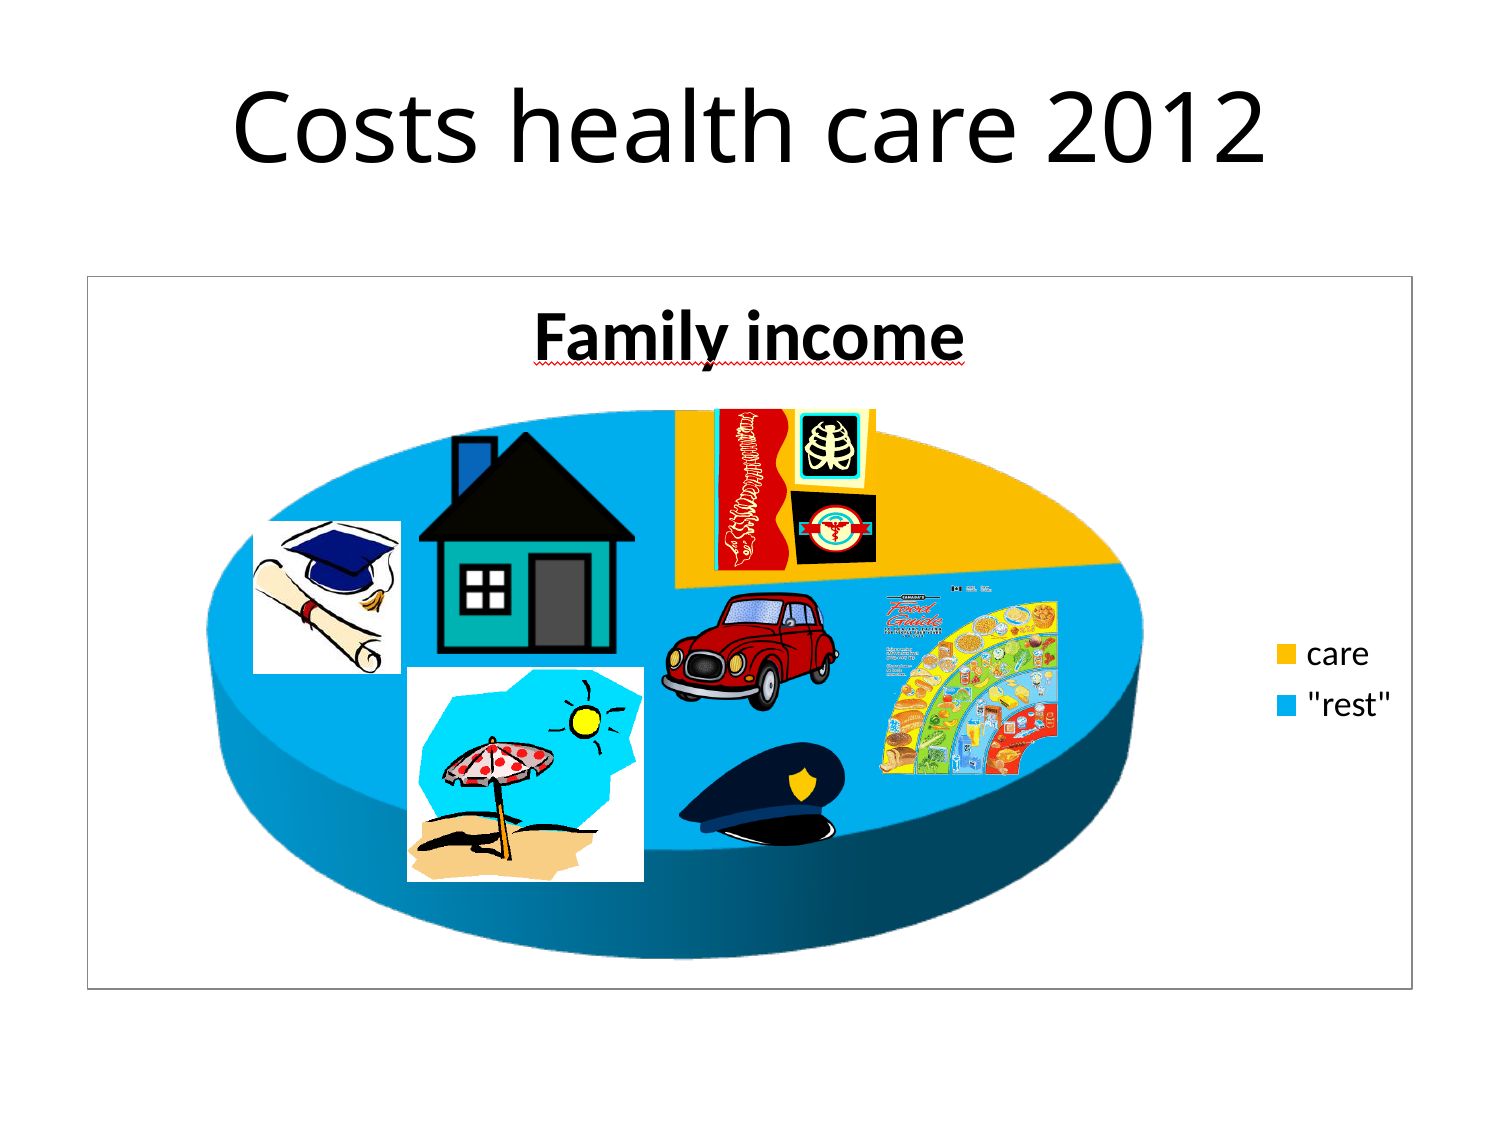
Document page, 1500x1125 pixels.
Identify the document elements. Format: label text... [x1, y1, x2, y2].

picture [981, 587, 991, 591]
title Costs health care 2012 [103, 28, 1397, 218]
picture [663, 594, 838, 710]
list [79, 268, 1421, 1000]
picture [253, 521, 400, 673]
picture [913, 606, 930, 612]
picture [899, 628, 914, 636]
picture [887, 595, 940, 615]
picture [952, 586, 961, 591]
picture [895, 615, 923, 625]
picture [913, 628, 925, 636]
picture [675, 585, 733, 589]
picture [885, 628, 893, 633]
picture [714, 408, 877, 571]
picture [926, 619, 941, 633]
picture [880, 602, 1057, 775]
picture [680, 743, 844, 845]
picture [418, 432, 634, 653]
picture [887, 648, 911, 654]
picture [408, 668, 643, 881]
